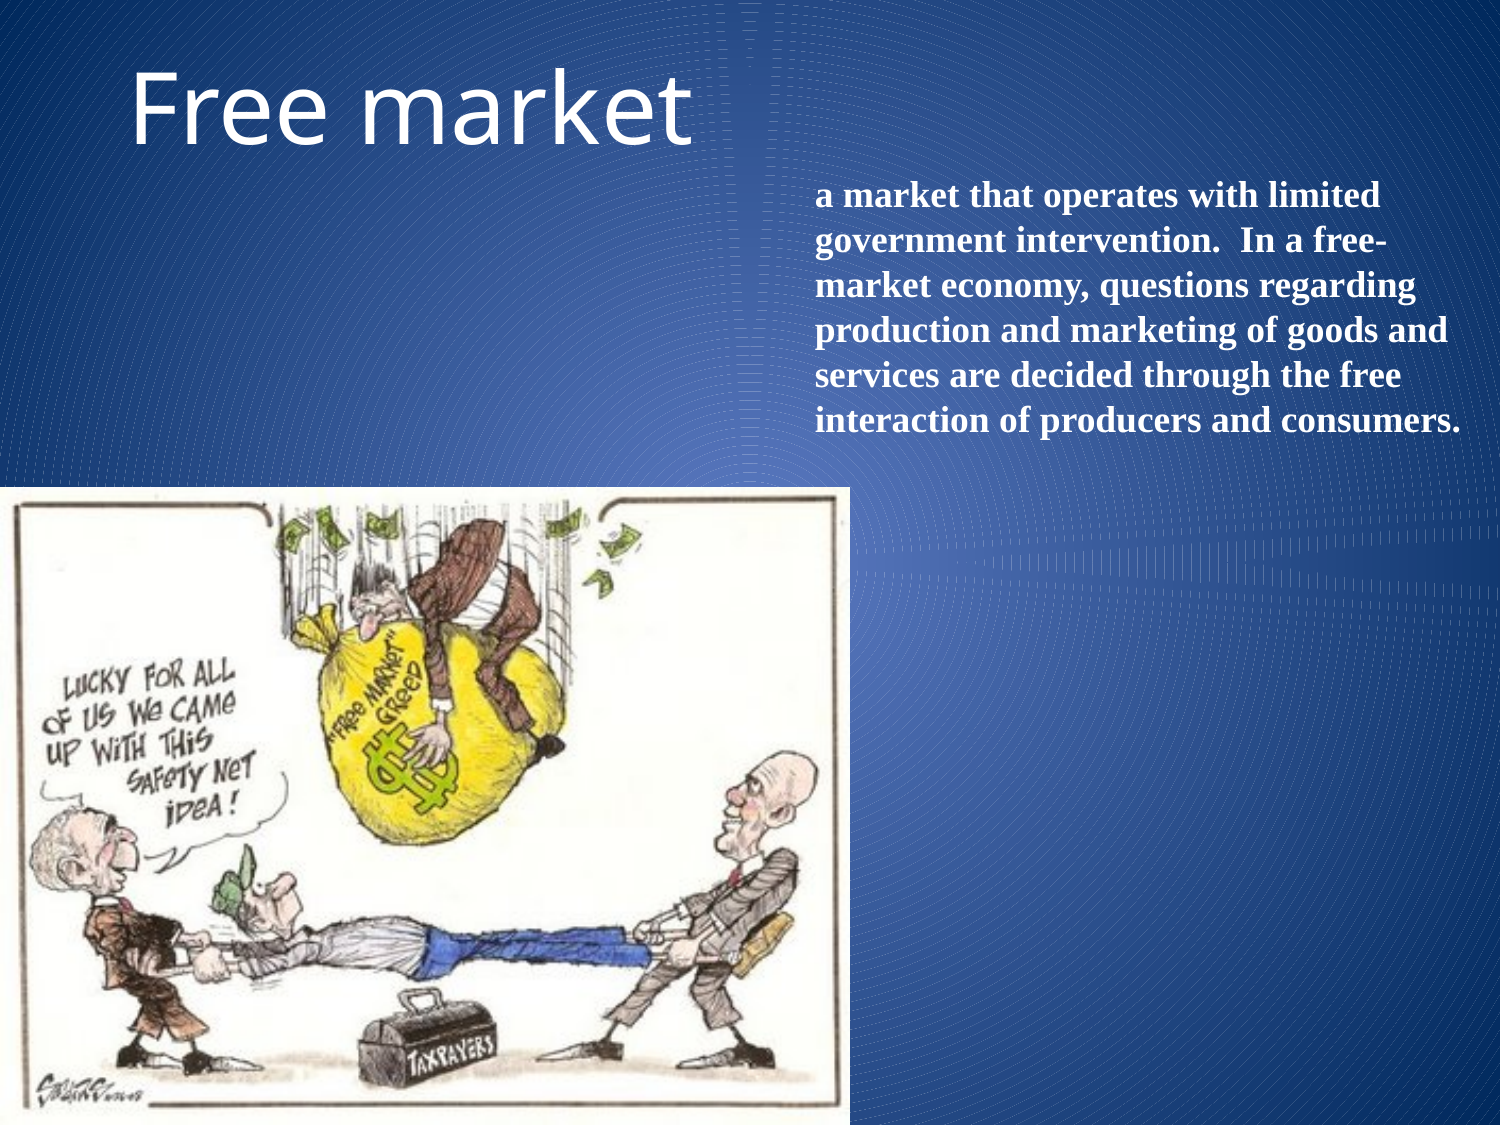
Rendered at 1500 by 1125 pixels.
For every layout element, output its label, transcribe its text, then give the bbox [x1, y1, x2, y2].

text_box Free market [112, 37, 818, 173]
picture [0, 487, 851, 1125]
text_box a market that operates with limited government intervention. In a free-market economy, questions regarding production and marketing of goods and services are decided through the free interaction of producers and consumers. [800, 162, 1500, 493]
